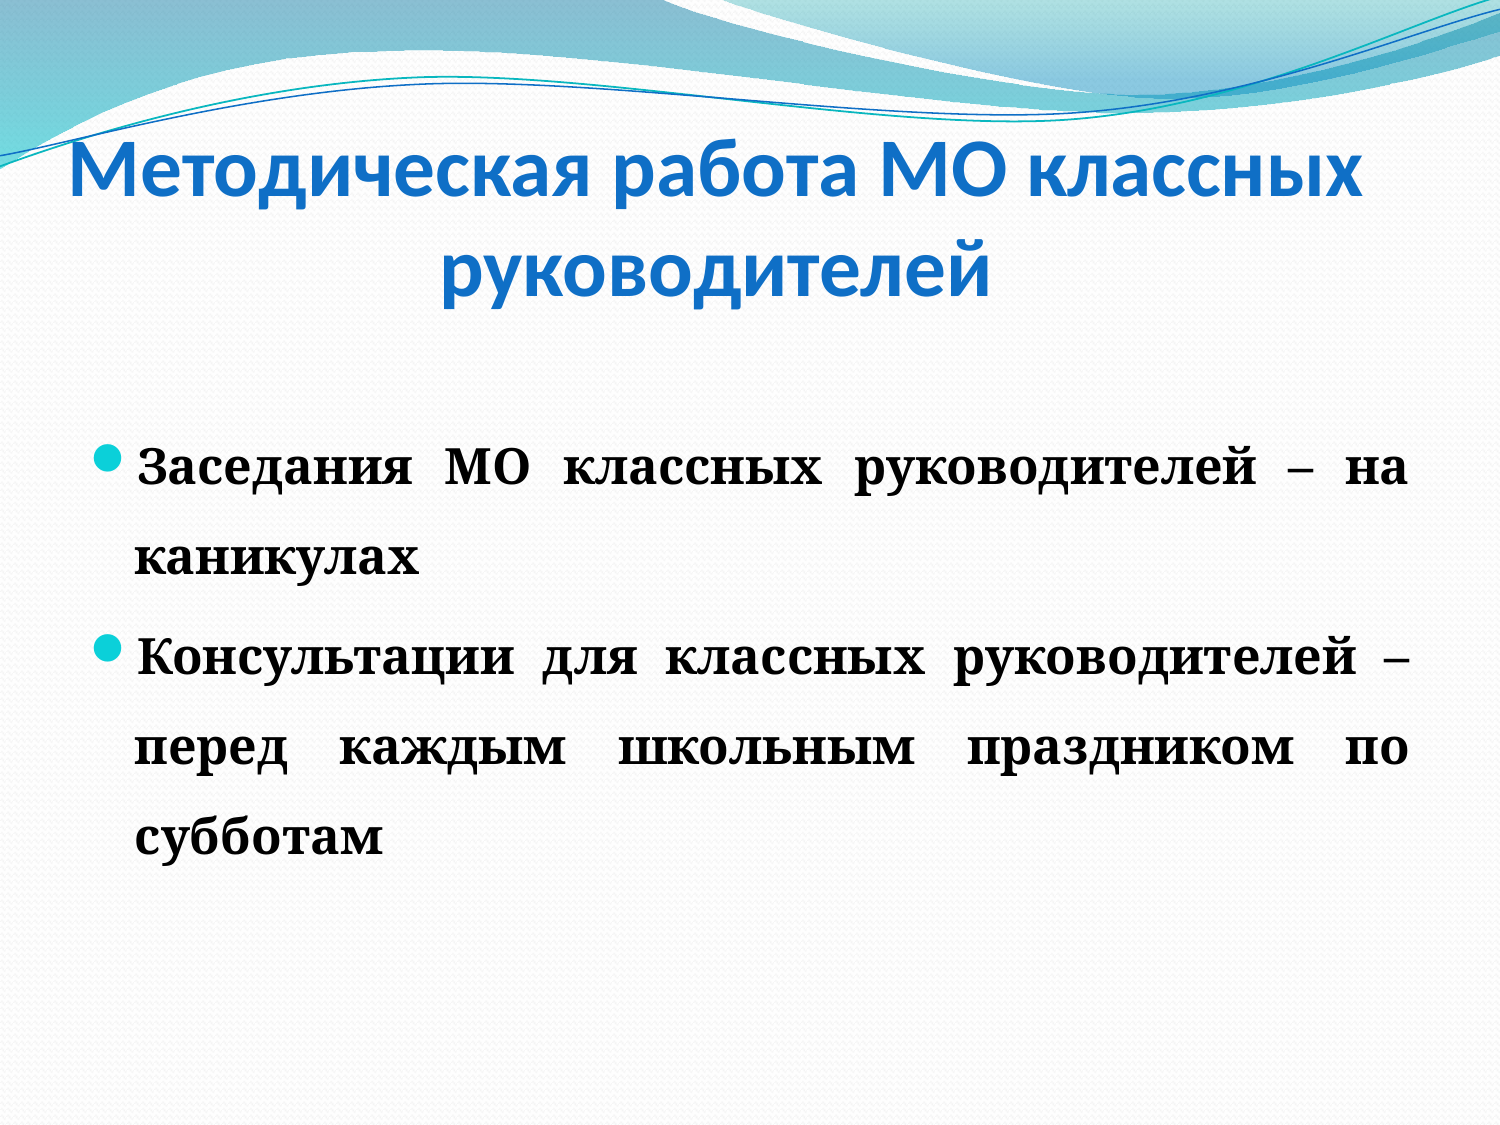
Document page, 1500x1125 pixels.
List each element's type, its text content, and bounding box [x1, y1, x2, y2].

list Заседания МО классных руководителей – на каникулах Консультации для классных руководителей – перед каждым школьным праздником по субботам [75, 397, 1425, 1038]
title Методическая работа МО классных руководителей [41, 125, 1392, 313]
